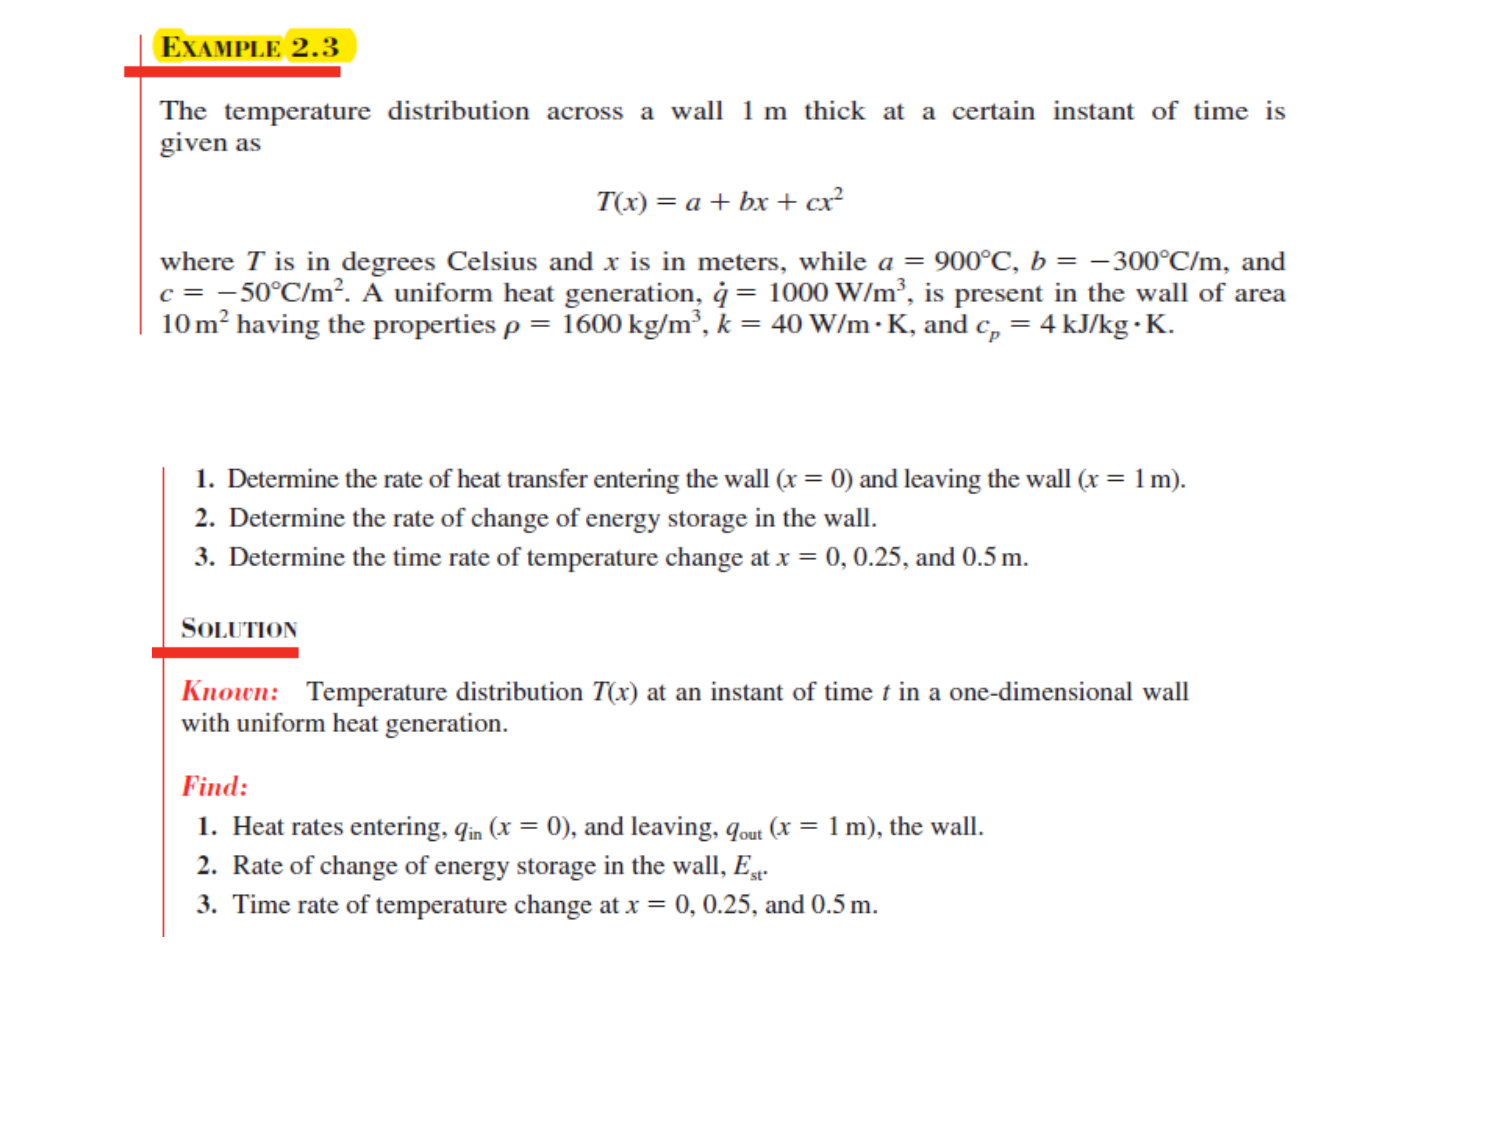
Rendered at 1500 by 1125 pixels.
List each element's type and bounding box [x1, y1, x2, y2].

picture [152, 433, 1305, 937]
picture [46, 0, 1419, 407]
